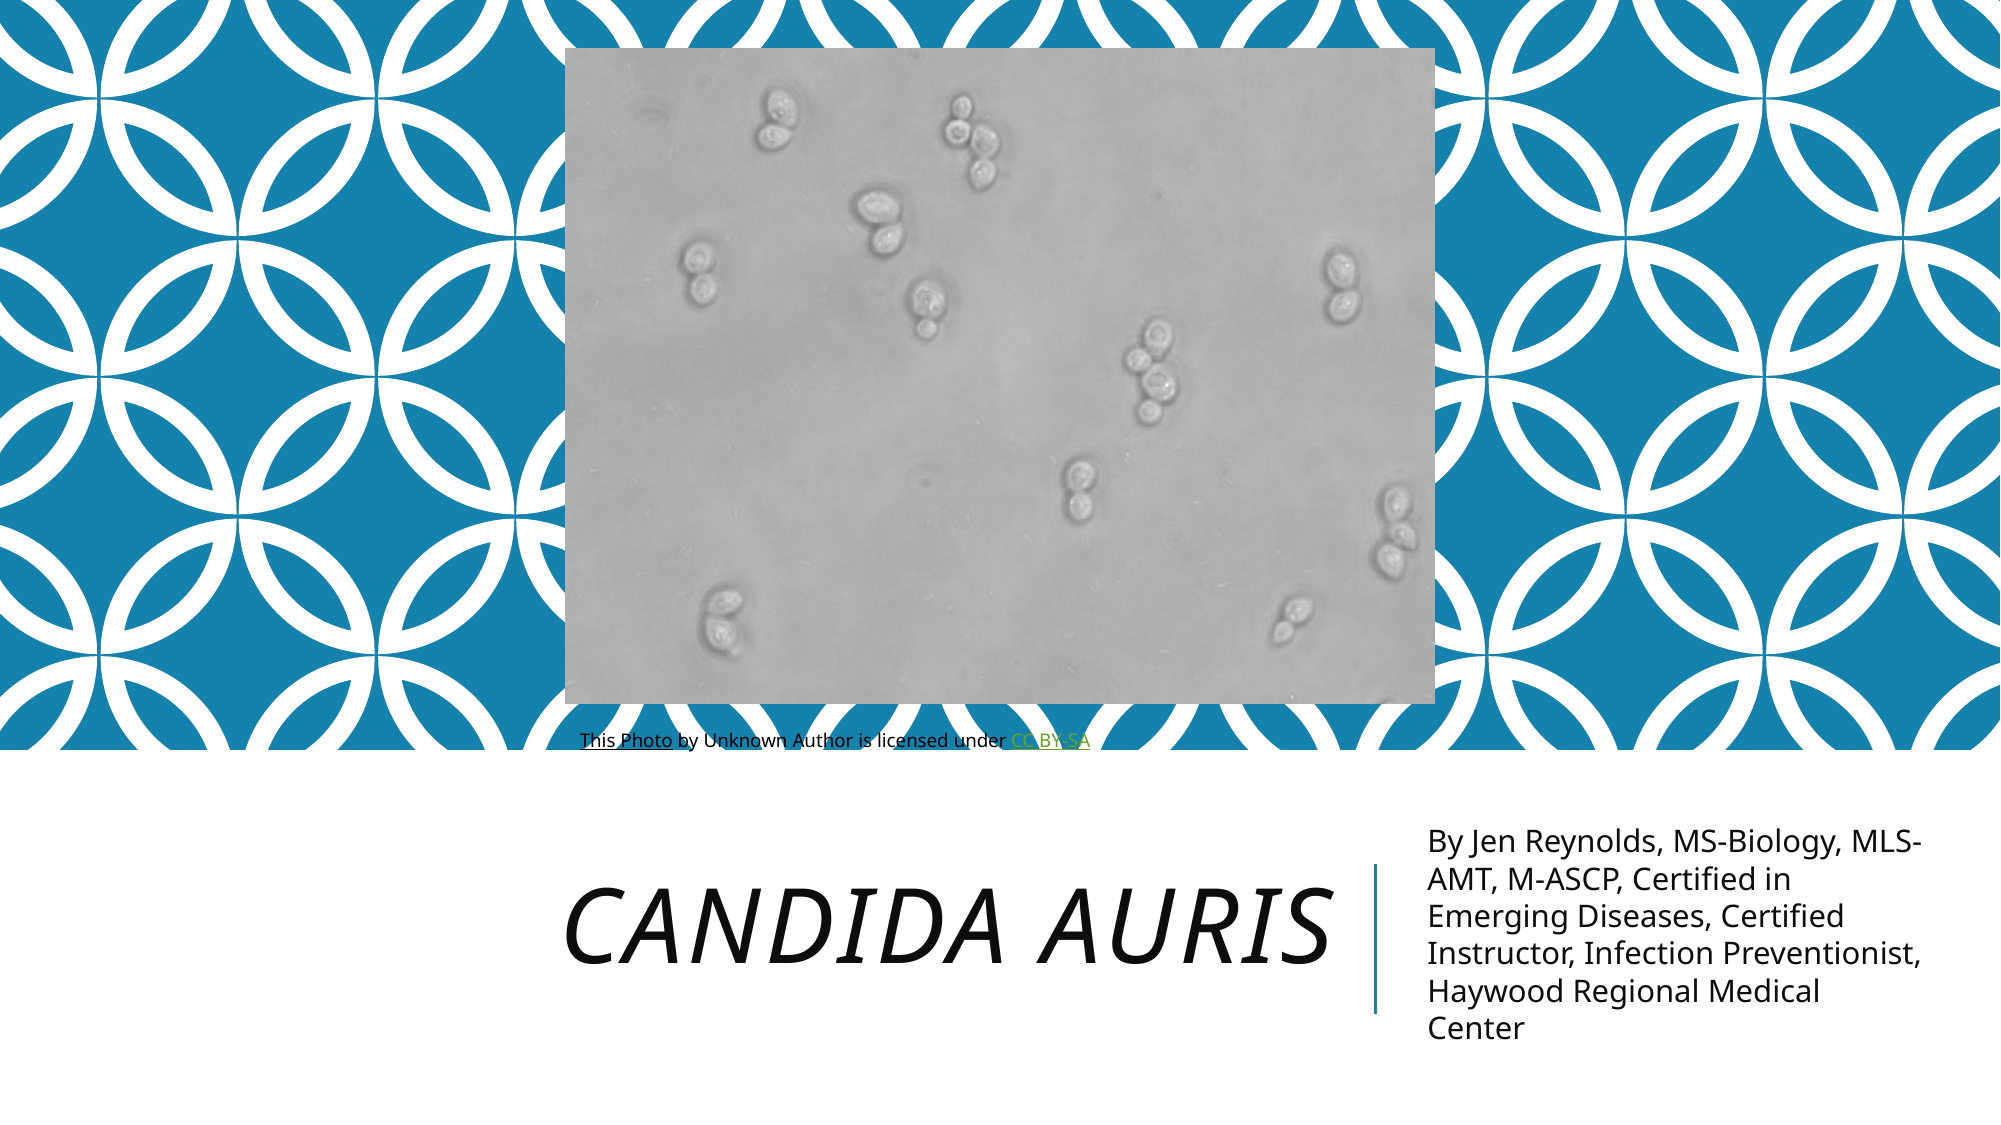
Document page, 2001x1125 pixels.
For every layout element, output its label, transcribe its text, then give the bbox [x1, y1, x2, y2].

picture [564, 48, 1435, 704]
text_box This Photo by Unknown Author is licensed under CC BY-SA [565, 721, 1435, 762]
subtitle By Jen Reynolds, MS-Biology, MLS-AMT, M-ASCP, Certified in Emerging Diseases, Certified Instructor, Infection Preventionist, Haywood Regional Medical Center [1412, 813, 1938, 1054]
title Candida auris [75, 813, 1350, 1054]
